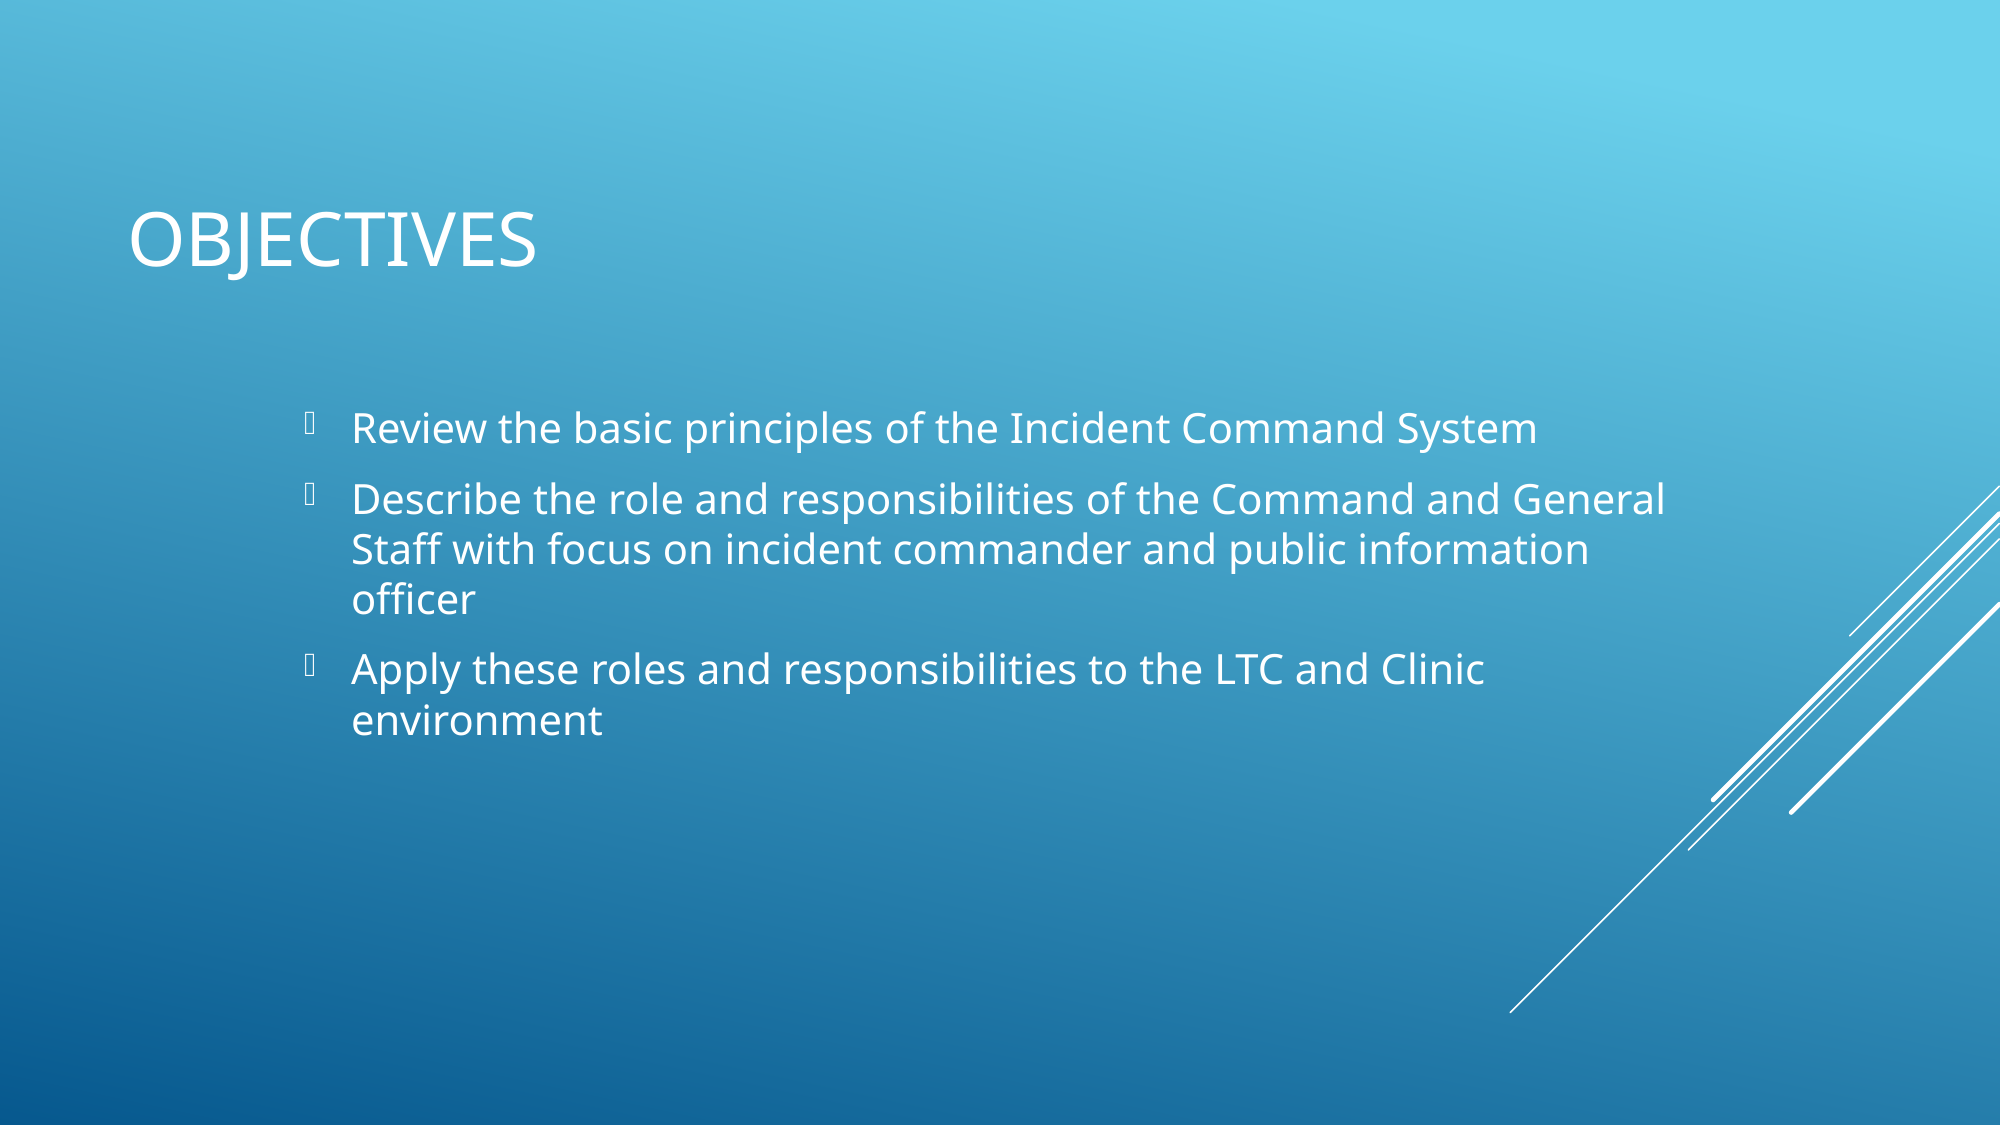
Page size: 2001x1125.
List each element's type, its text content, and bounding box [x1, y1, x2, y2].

title Objectives [112, 112, 1513, 360]
list Review the basic principles of the Incident Command System Describe the role and responsibilities of the Command and General Staff with focus on incident commander and public information officer Apply these roles and responsibilities to the LTC and Clinic environment [289, 311, 1690, 905]
